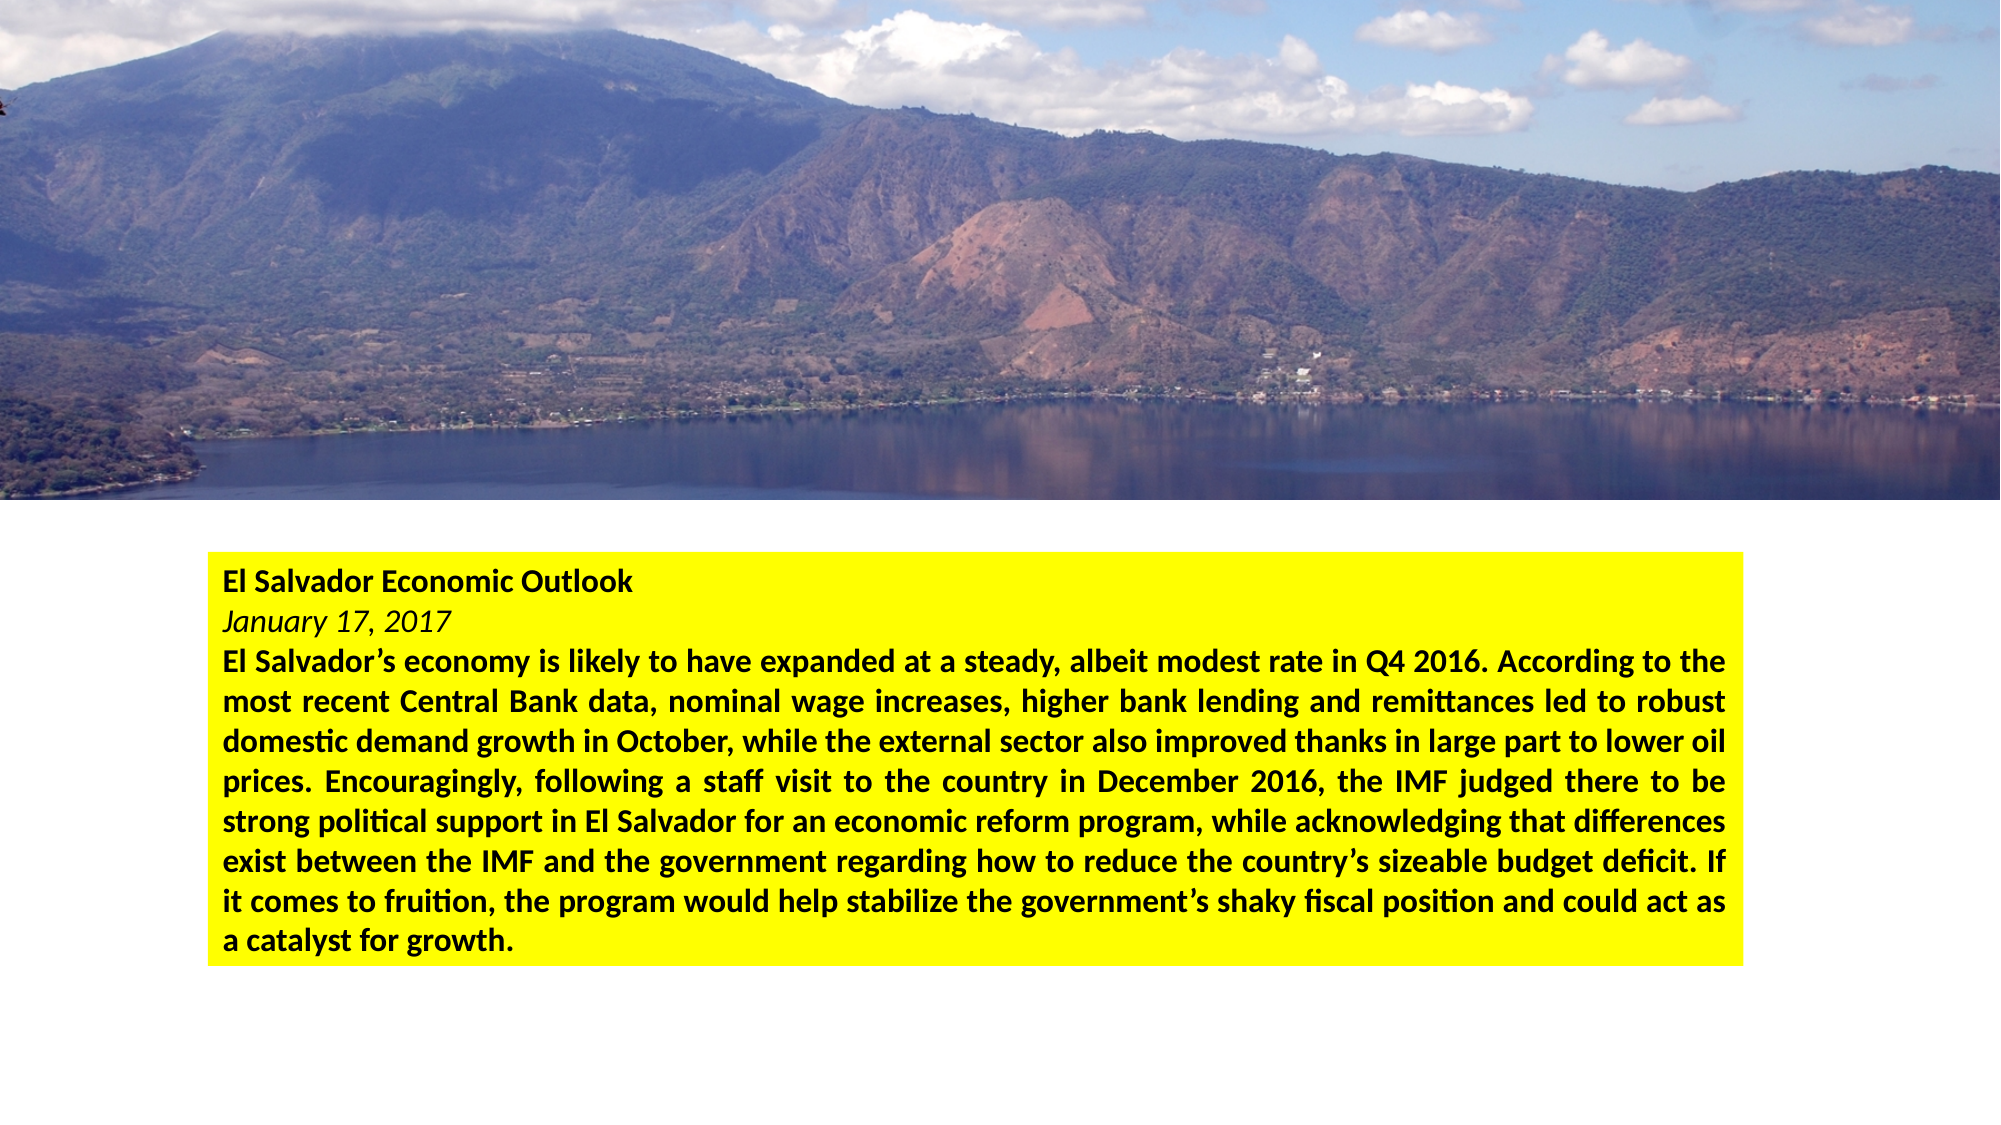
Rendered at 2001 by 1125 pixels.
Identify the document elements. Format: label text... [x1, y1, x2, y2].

picture [0, 0, 2000, 500]
text_box El Salvador Economic Outlook January 17, 2017 El Salvador’s economy is likely to have expanded at a steady, albeit modest rate in Q4 2016. According to the most recent Central Bank data, nominal wage increases, higher bank lending and remittances led to robust domestic demand growth in October, while the external sector also improved thanks in large part to lower oil prices. Encouragingly, following a staff visit to the country in December 2016, the IMF judged there to be strong political support in El Salvador for an economic reform program, while acknowledging that differences exist between the IMF and the government regarding how to reduce the country’s sizeable budget deficit. If it comes to fruition, the program would help stabilize the government’s shaky fiscal position and could act as a catalyst for growth. [207, 551, 1744, 966]
